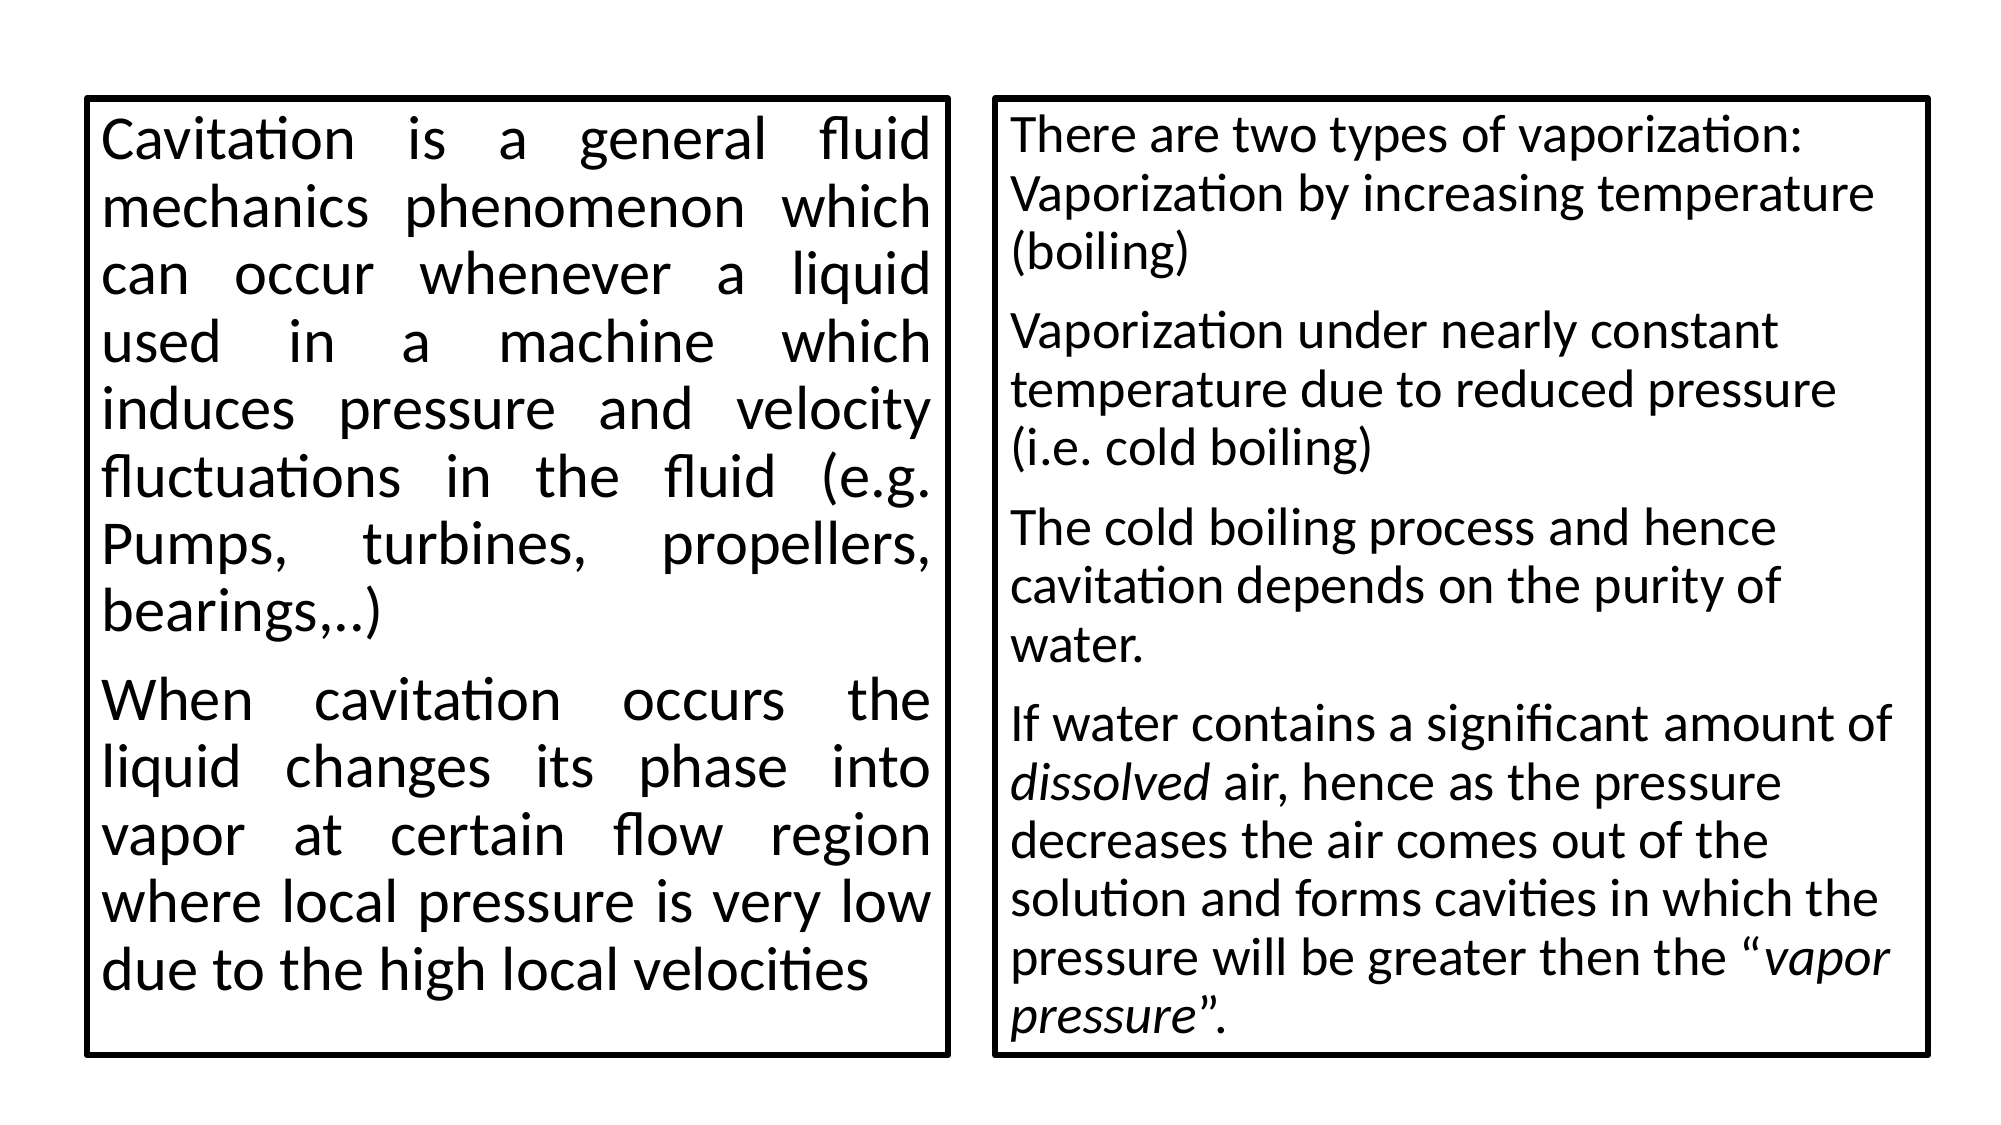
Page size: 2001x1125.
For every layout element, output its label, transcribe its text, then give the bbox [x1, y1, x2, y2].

text_box Cavitation is a general fluid mechanics phenomenon which can occur whenever a liquid used in a machine which induces pressure and velocity fluctuations in the fluid (e.g. Pumps, turbines, propellers, bearings,..) When cavitation occurs the liquid changes its phase into vapor at certain flow region where local pressure is very low due to the high local velocities [86, 98, 948, 1056]
title [102, 47, 1888, 1056]
text_box There are two types of vaporization: Vaporization by increasing temperature (boiling) Vaporization under nearly constant temperature due to reduced pressure (i.e. cold boiling) The cold boiling process and hence cavitation depends on the purity of water. If water contains a significant amount of dissolved air, hence as the pressure decreases the air comes out of the solution and forms cavities in which the pressure will be greater then the “vapor pressure”. [995, 98, 1928, 1056]
